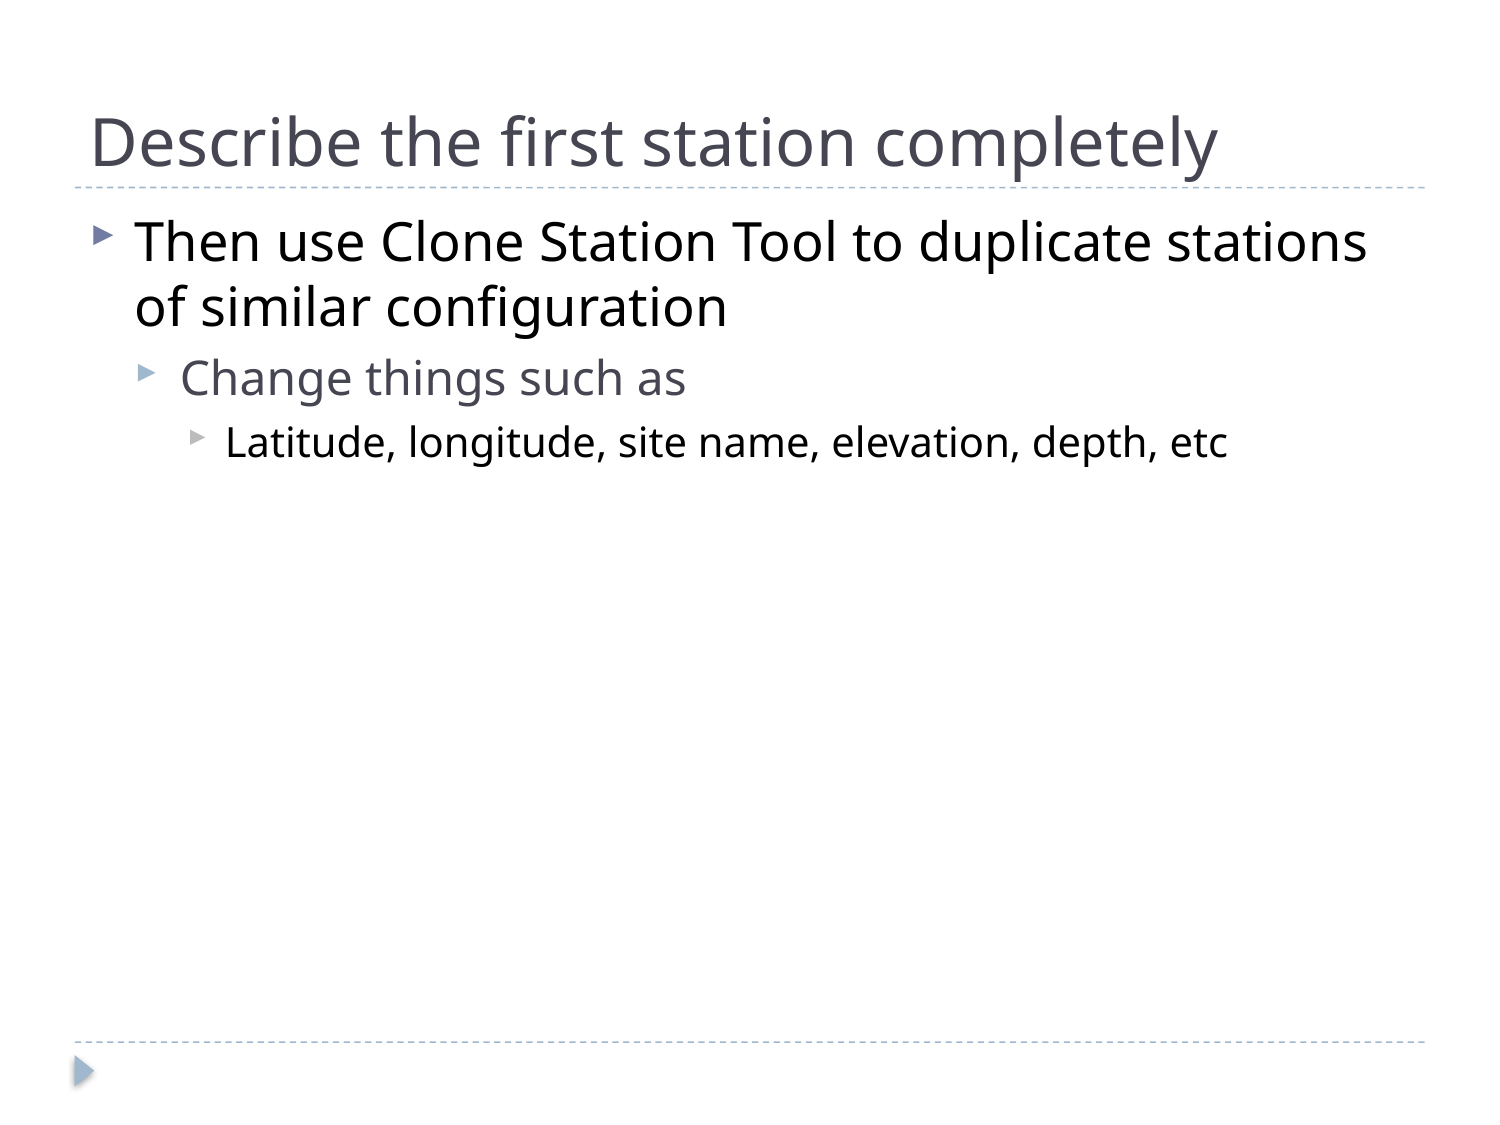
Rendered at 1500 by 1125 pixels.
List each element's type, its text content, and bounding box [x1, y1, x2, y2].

title Describe the first station completely [75, 24, 1425, 188]
list Then use Clone Station Tool to duplicate stations of similar configuration Change things such as Latitude, longitude, site name, elevation, depth, etc [75, 200, 1425, 1010]
